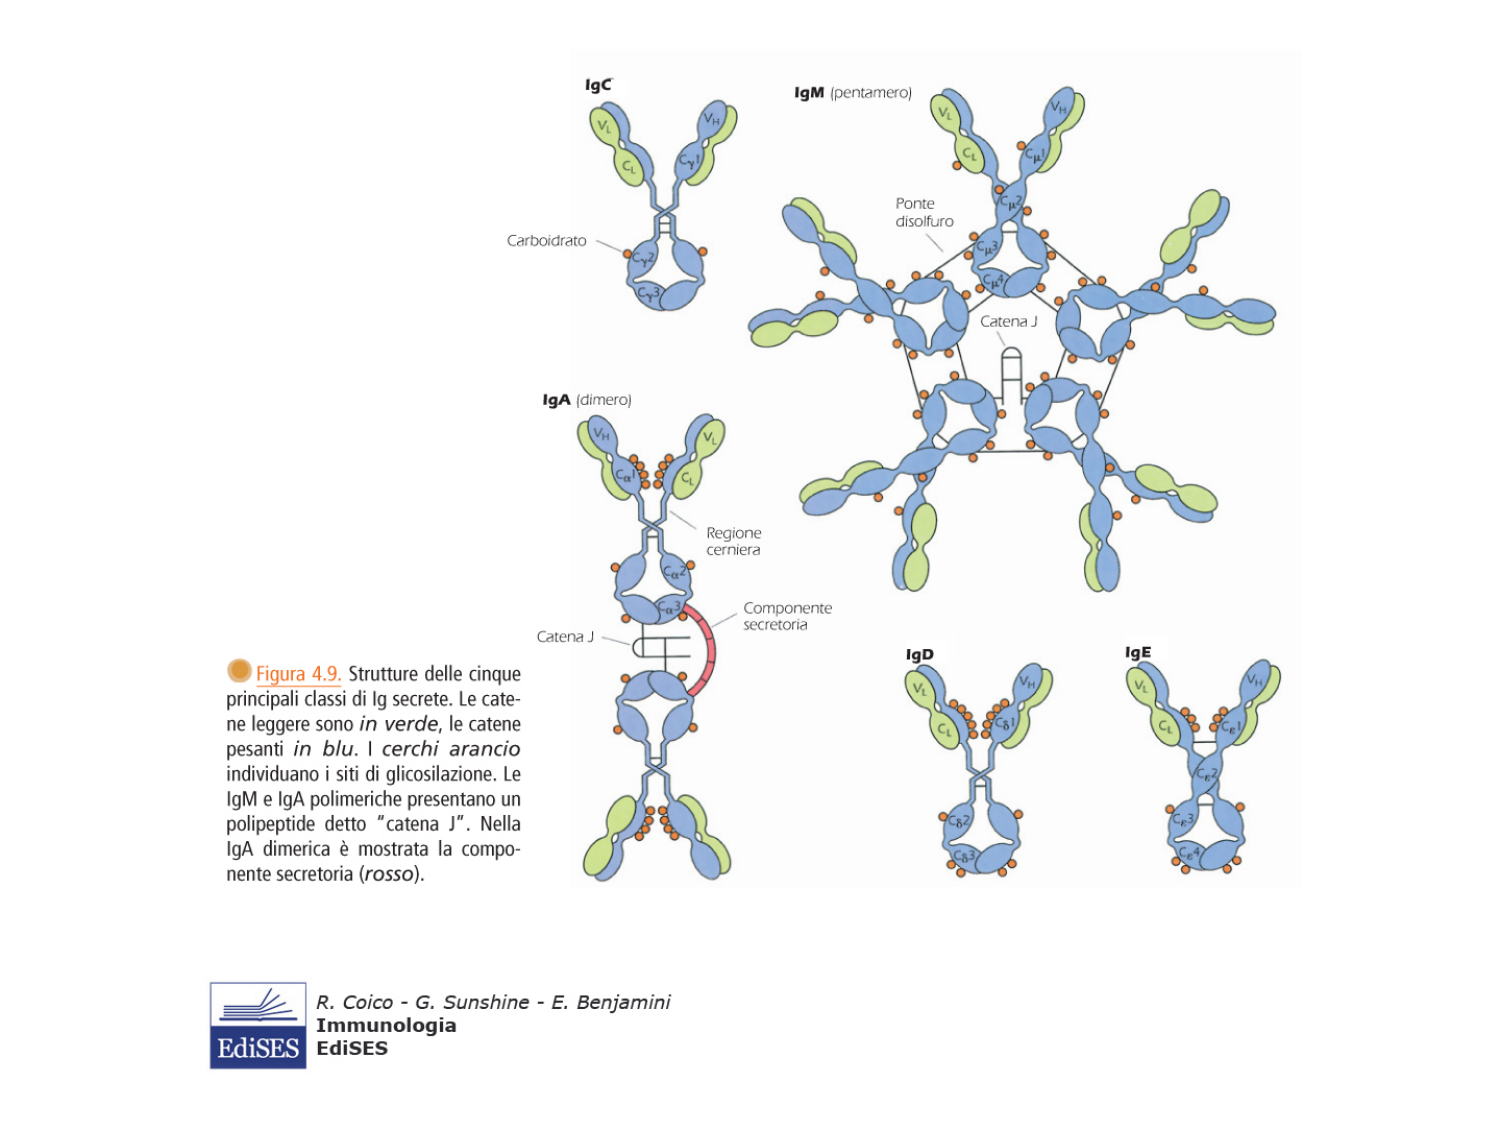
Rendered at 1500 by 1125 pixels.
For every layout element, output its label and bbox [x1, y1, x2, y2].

picture [197, 44, 1303, 1081]
